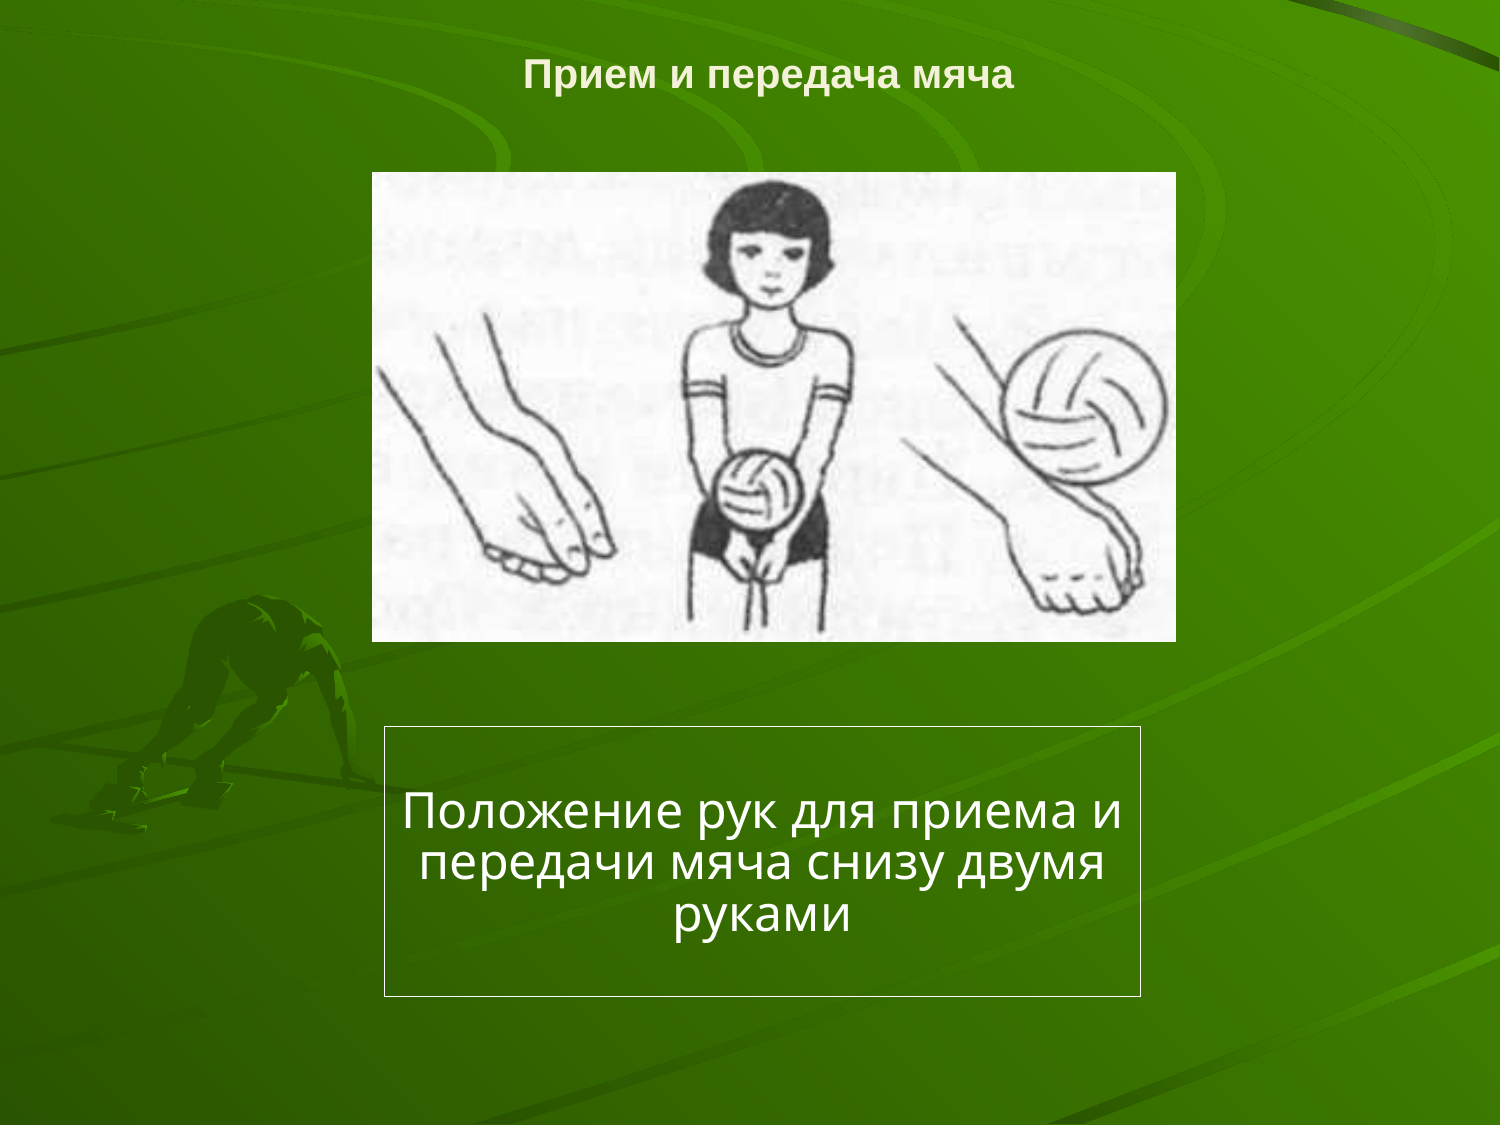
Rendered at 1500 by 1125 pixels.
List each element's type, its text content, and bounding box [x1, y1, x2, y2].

title Прием и передача мяча [450, 31, 1088, 114]
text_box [371, 172, 1176, 998]
